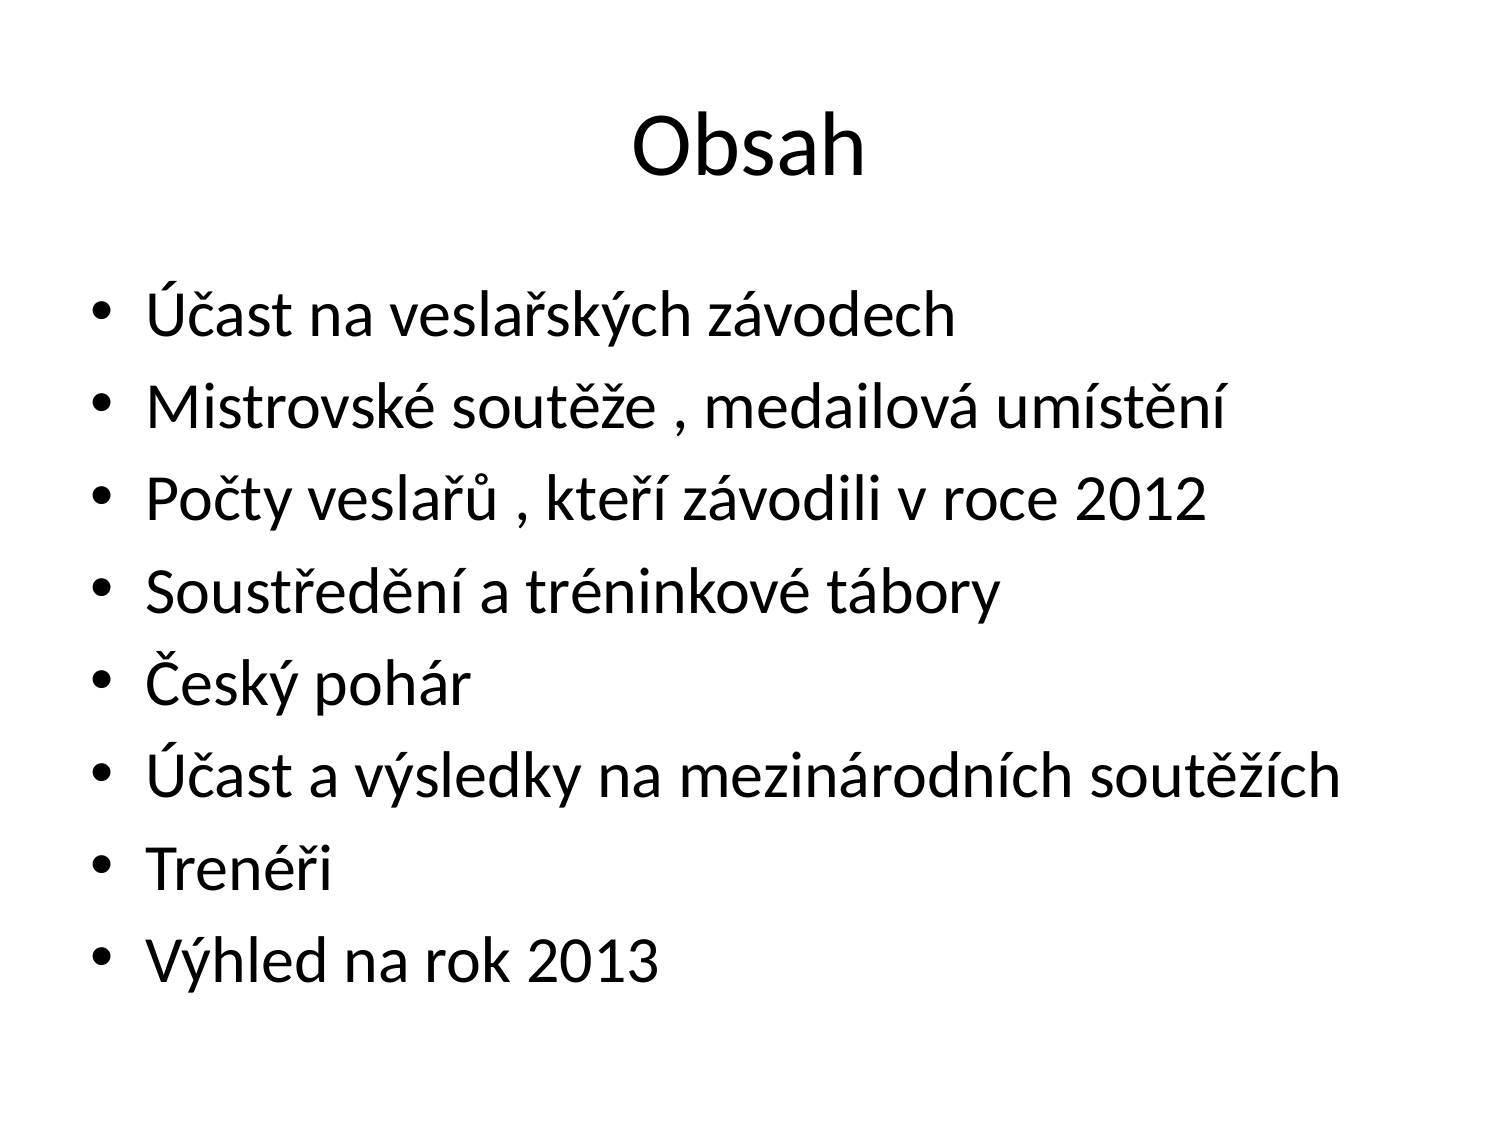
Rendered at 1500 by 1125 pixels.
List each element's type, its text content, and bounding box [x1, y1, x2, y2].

list Účast na veslařských závodech Mistrovské soutěže , medailová umístění Počty veslařů , kteří závodili v roce 2012 Soustředění a tréninkové tábory Český pohár Účast a výsledky na mezinárodních soutěžích Trenéři Výhled na rok 2013 [75, 262, 1425, 1005]
title Obsah [75, 45, 1425, 233]
